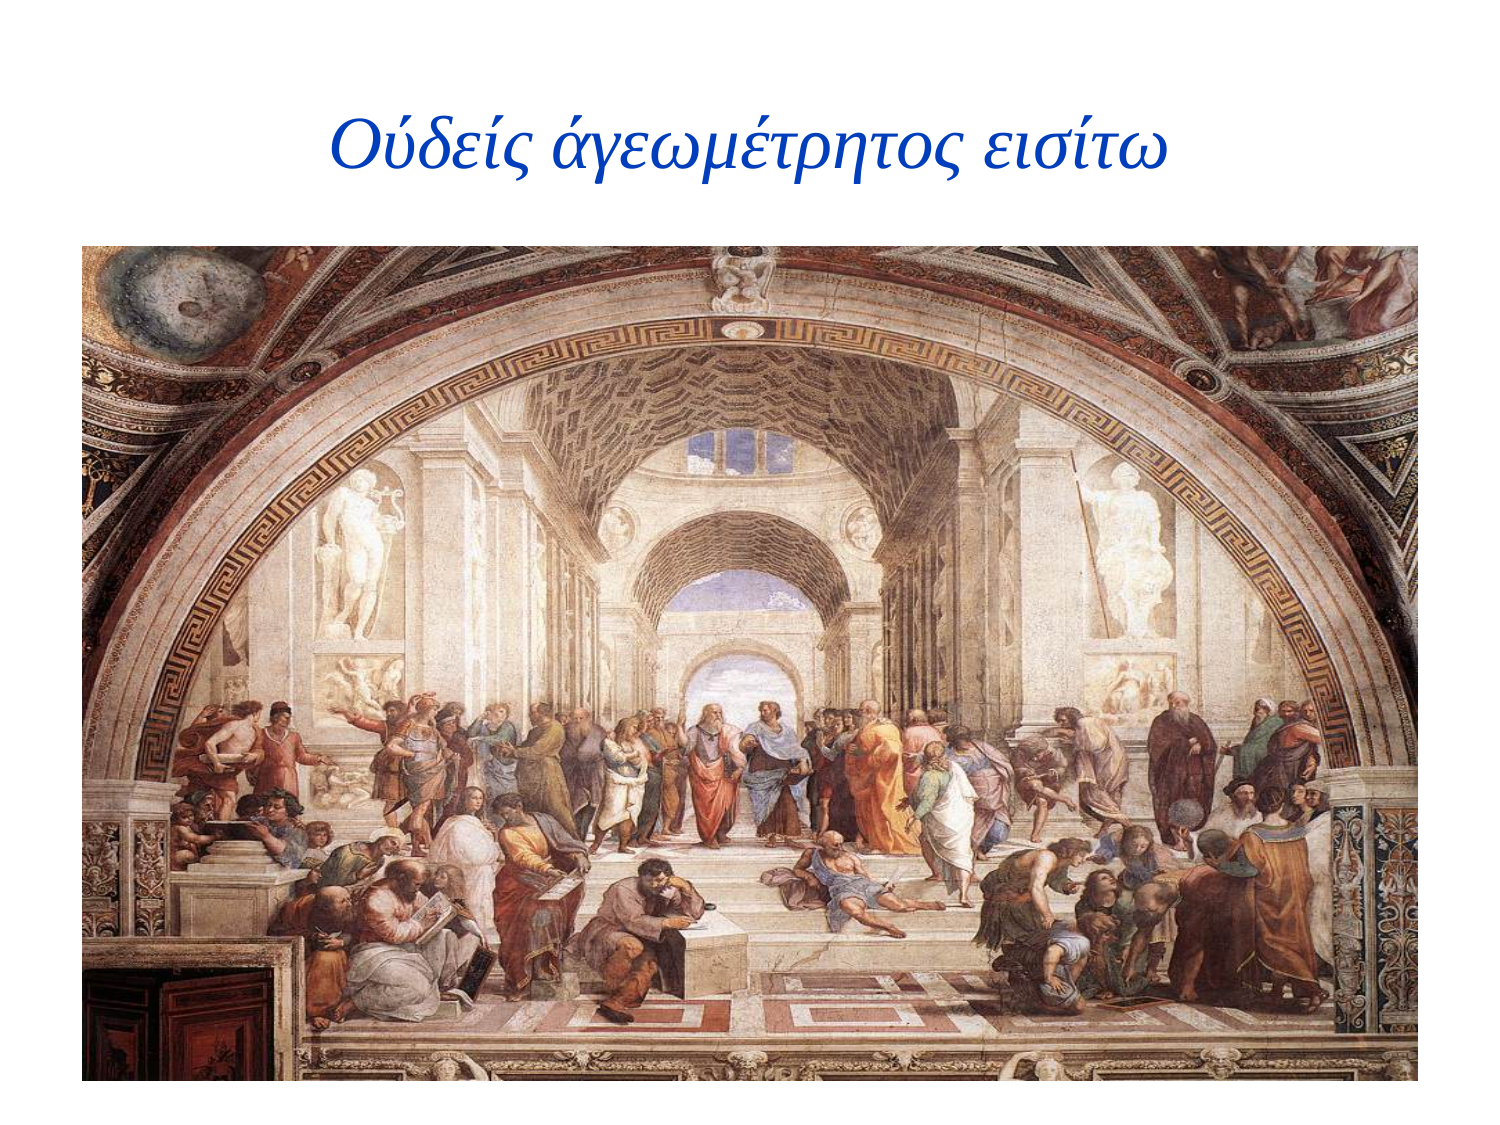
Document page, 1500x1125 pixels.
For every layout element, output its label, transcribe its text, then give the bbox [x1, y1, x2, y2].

text_box Ούδείς άγεωμέτρητος εισίτω [74, 21, 1425, 257]
picture [81, 245, 1419, 1082]
